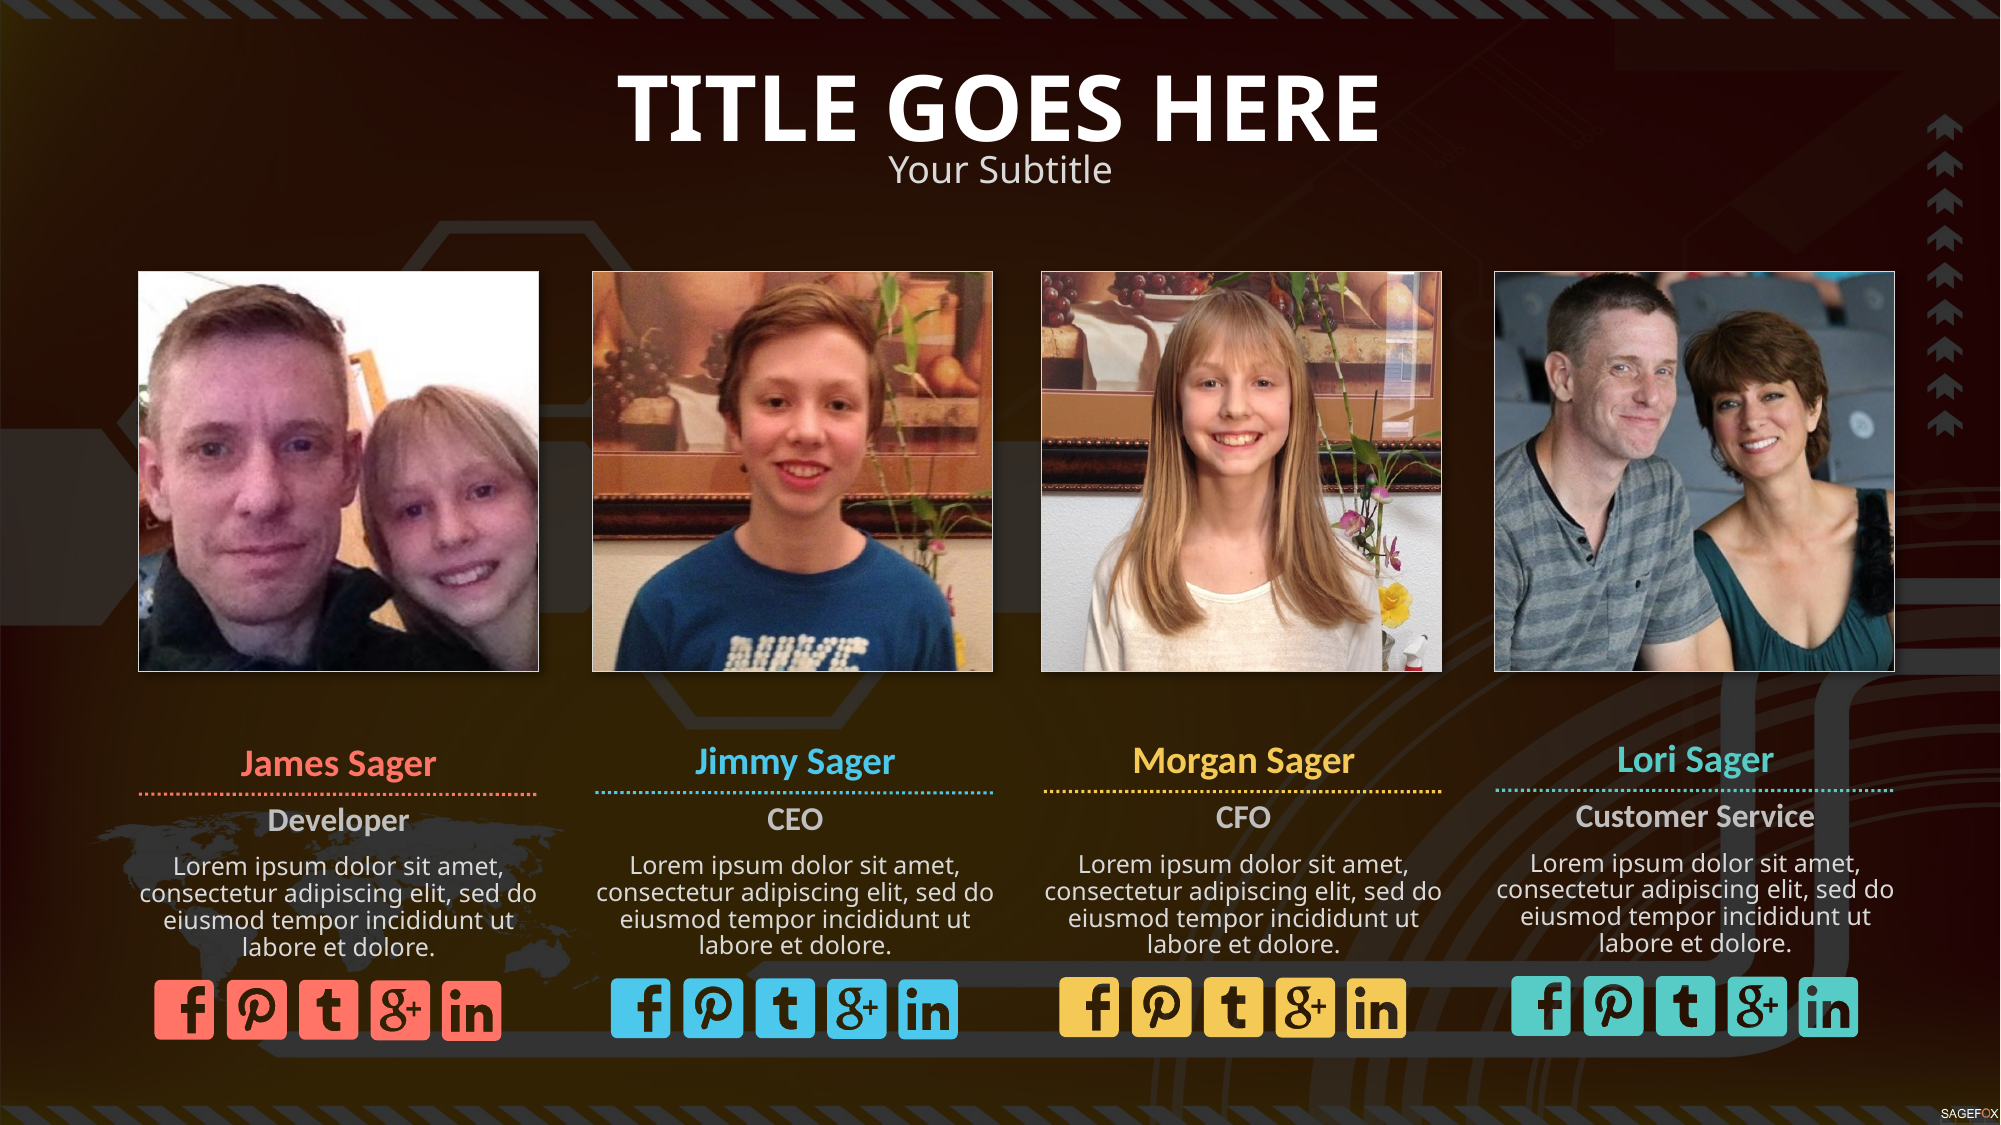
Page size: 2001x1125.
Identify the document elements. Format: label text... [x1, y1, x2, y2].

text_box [548, 42, 1452, 199]
text_box Lori Sager [1520, 738, 1871, 781]
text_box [610, 978, 958, 1040]
text_box Jimmy Sager [620, 740, 971, 784]
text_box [1511, 976, 1859, 1038]
text_box [591, 270, 993, 672]
text_box Lorem ipsum dolor sit amet, consectetur adipiscing elit, sed do eiusmod tempor incididunt ut labore et dolore. [1043, 851, 1444, 965]
text_box CEO [620, 798, 971, 841]
text_box James Sager [163, 742, 514, 785]
text_box Lorem ipsum dolor sit amet, consectetur adipiscing elit, sed do eiusmod tempor incididunt ut labore et dolore. [138, 854, 539, 968]
text_box Lorem ipsum dolor sit amet, consectetur adipiscing elit, sed do eiusmod tempor incididunt ut labore et dolore. [1495, 850, 1896, 964]
text_box [1494, 271, 1896, 673]
text_box Lorem ipsum dolor sit amet, consectetur adipiscing elit, sed do eiusmod tempor incididunt ut labore et dolore. [595, 852, 996, 966]
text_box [1059, 977, 1407, 1039]
text_box Morgan Sager [1068, 739, 1419, 782]
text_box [154, 979, 502, 1041]
text_box Customer Service [1520, 796, 1871, 839]
text_box [1040, 270, 1442, 672]
text_box Developer [163, 799, 514, 842]
picture [0, 0, 2001, 1125]
text_box CFO [1068, 797, 1419, 840]
text_box [138, 270, 540, 672]
